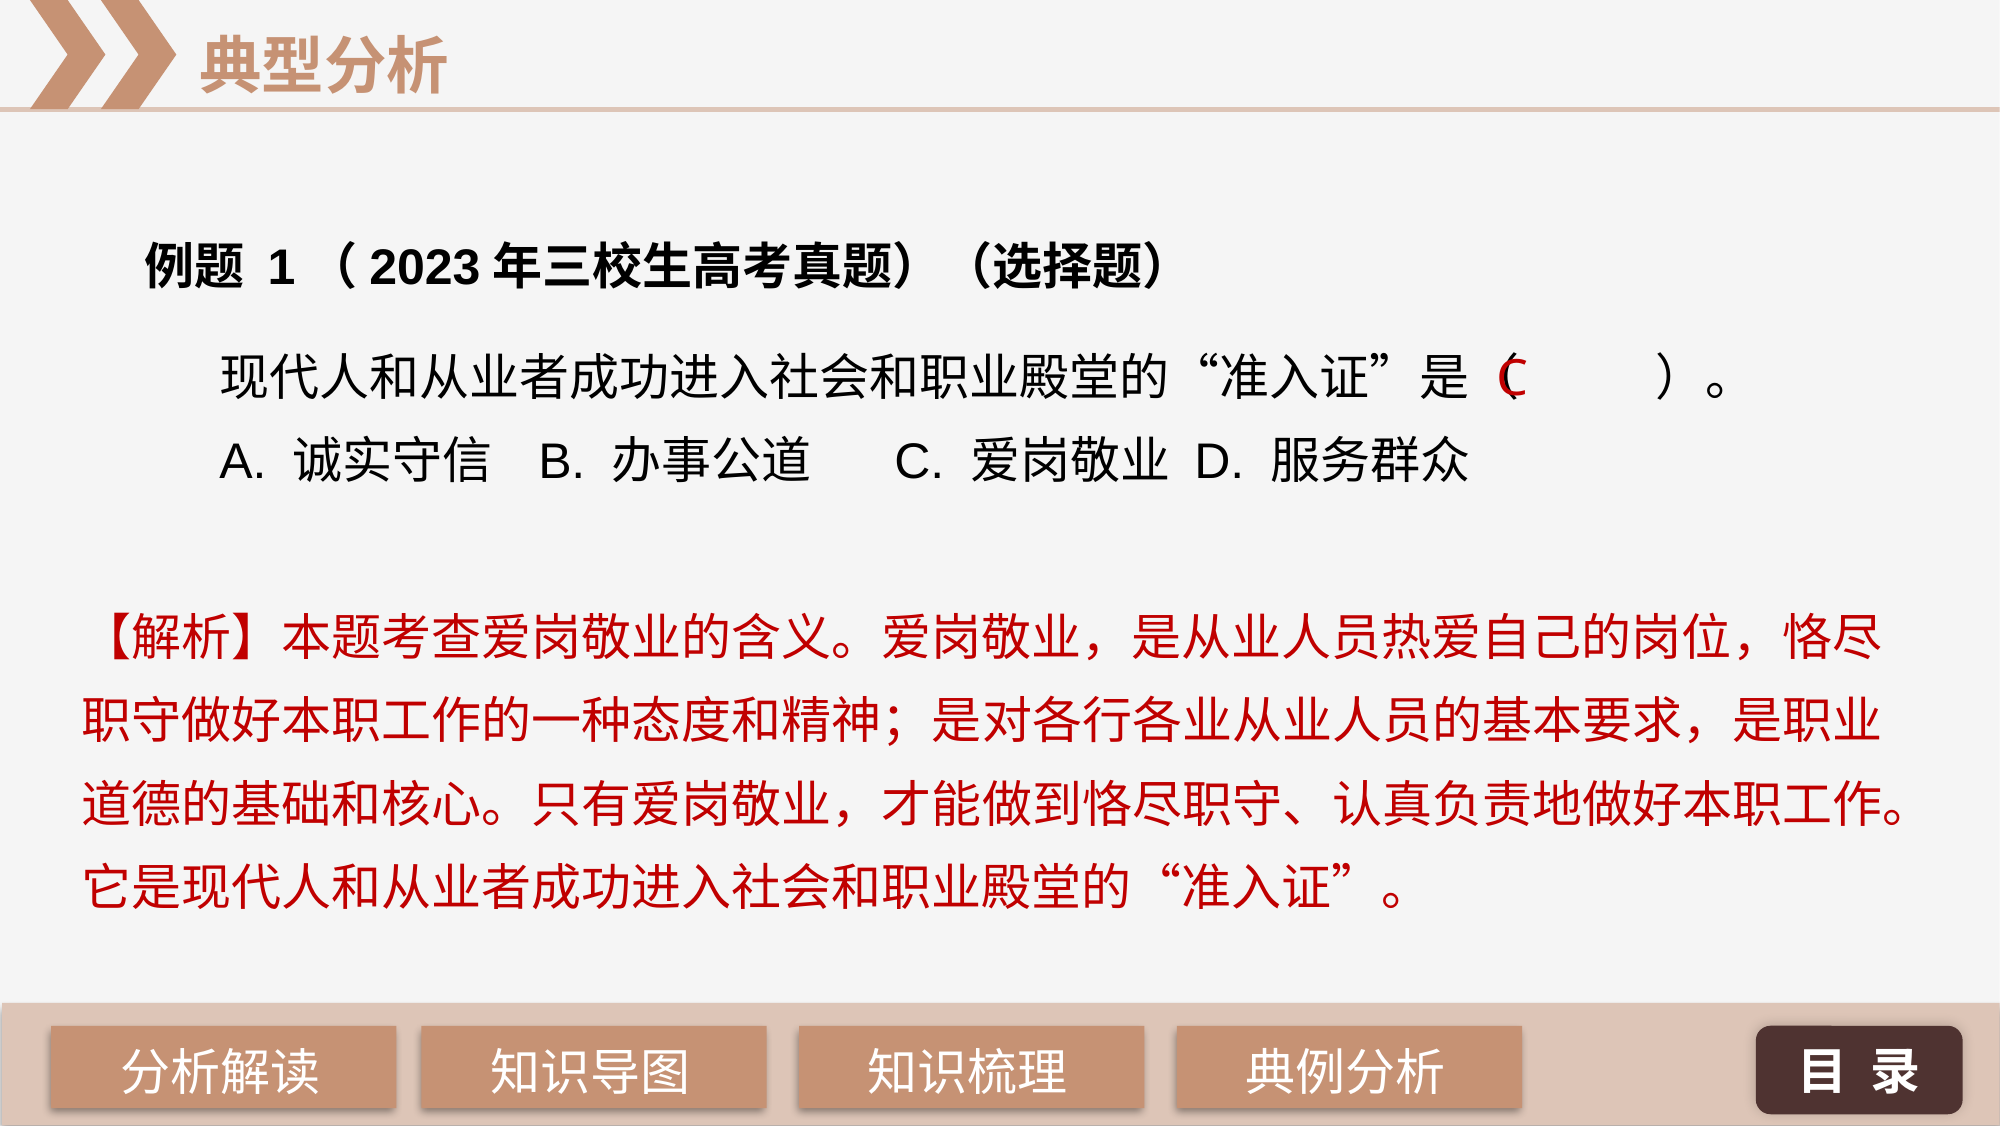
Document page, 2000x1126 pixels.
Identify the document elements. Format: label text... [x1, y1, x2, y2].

text_box C [1436, 314, 1588, 401]
text_box 现代人和从业者成功进入社会和职业殿堂的“准入证”是（ ）。 A. 诚实守信 B. 办事公道 C. 爱岗敬业 D. 服务群众 [129, 314, 1880, 496]
text_box 【解析】本题考查爱岗敬业的含义。爱岗敬业，是从业人员热爱自己的岗位，恪尽职守做好本职工作的一种态度和精神；是对各行各业从业人员的基本要求，是职业道德的基础和核心。只有爱岗敬业，才能做到恪尽职守、认真负责地做好本职工作。它是现代人和从业者成功进入社会和职业殿堂的“准入证”。 [66, 574, 1903, 945]
text_box 例题 1（2023年三校生高考真题）（选择题） [129, 208, 1880, 303]
